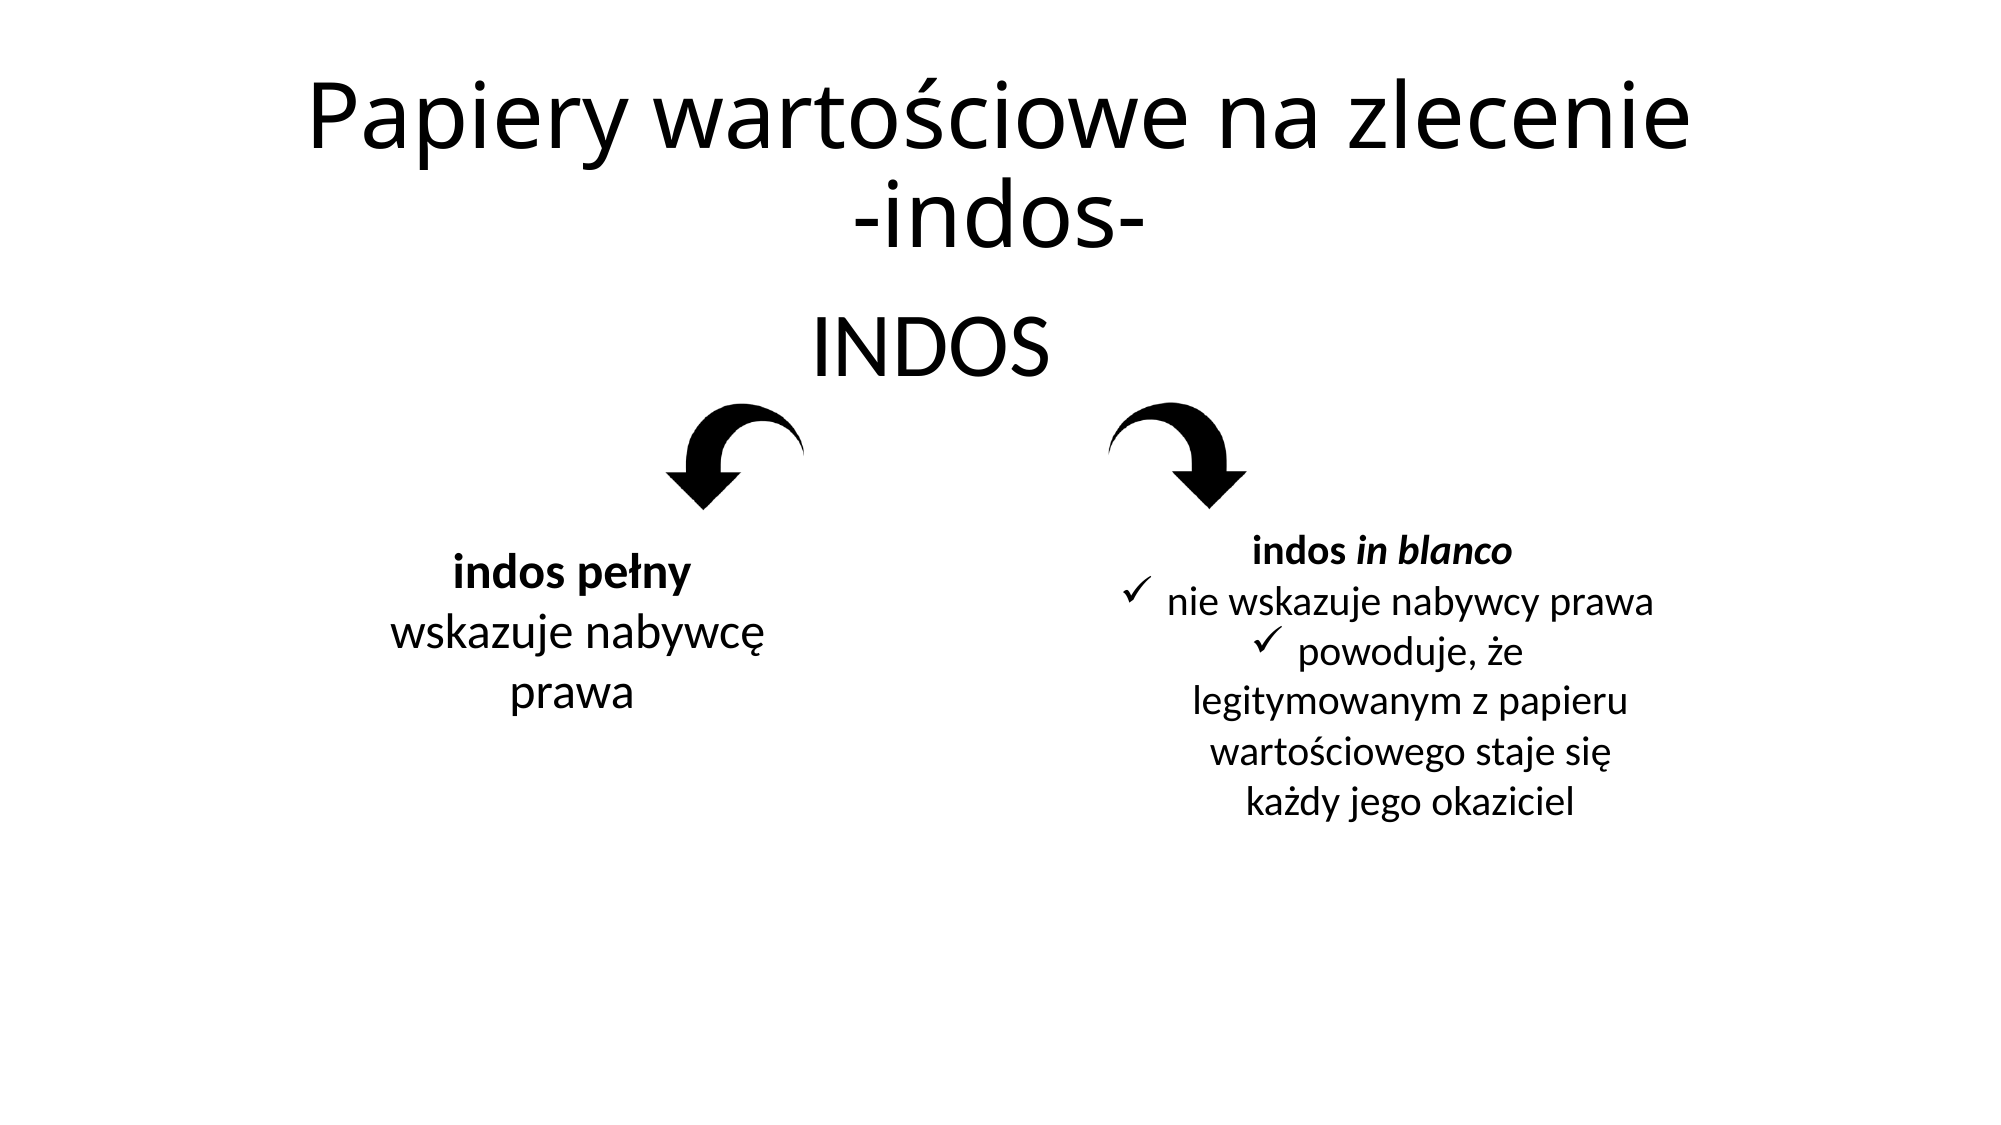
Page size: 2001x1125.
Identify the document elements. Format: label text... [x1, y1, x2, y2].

title Papiery wartościowe na zlecenie -indos- [137, 59, 1863, 278]
text_box indos in blanco nie wskazuje nabywcy prawa powoduje, że legitymowanym z papieru wartościowego staje się każdy jego okaziciel [1102, 515, 1673, 831]
picture [659, 384, 810, 535]
text_box indos [641, 277, 1212, 402]
text_box indos pełny wskazuje nabywcę prawa [327, 530, 828, 726]
picture [1102, 380, 1253, 531]
